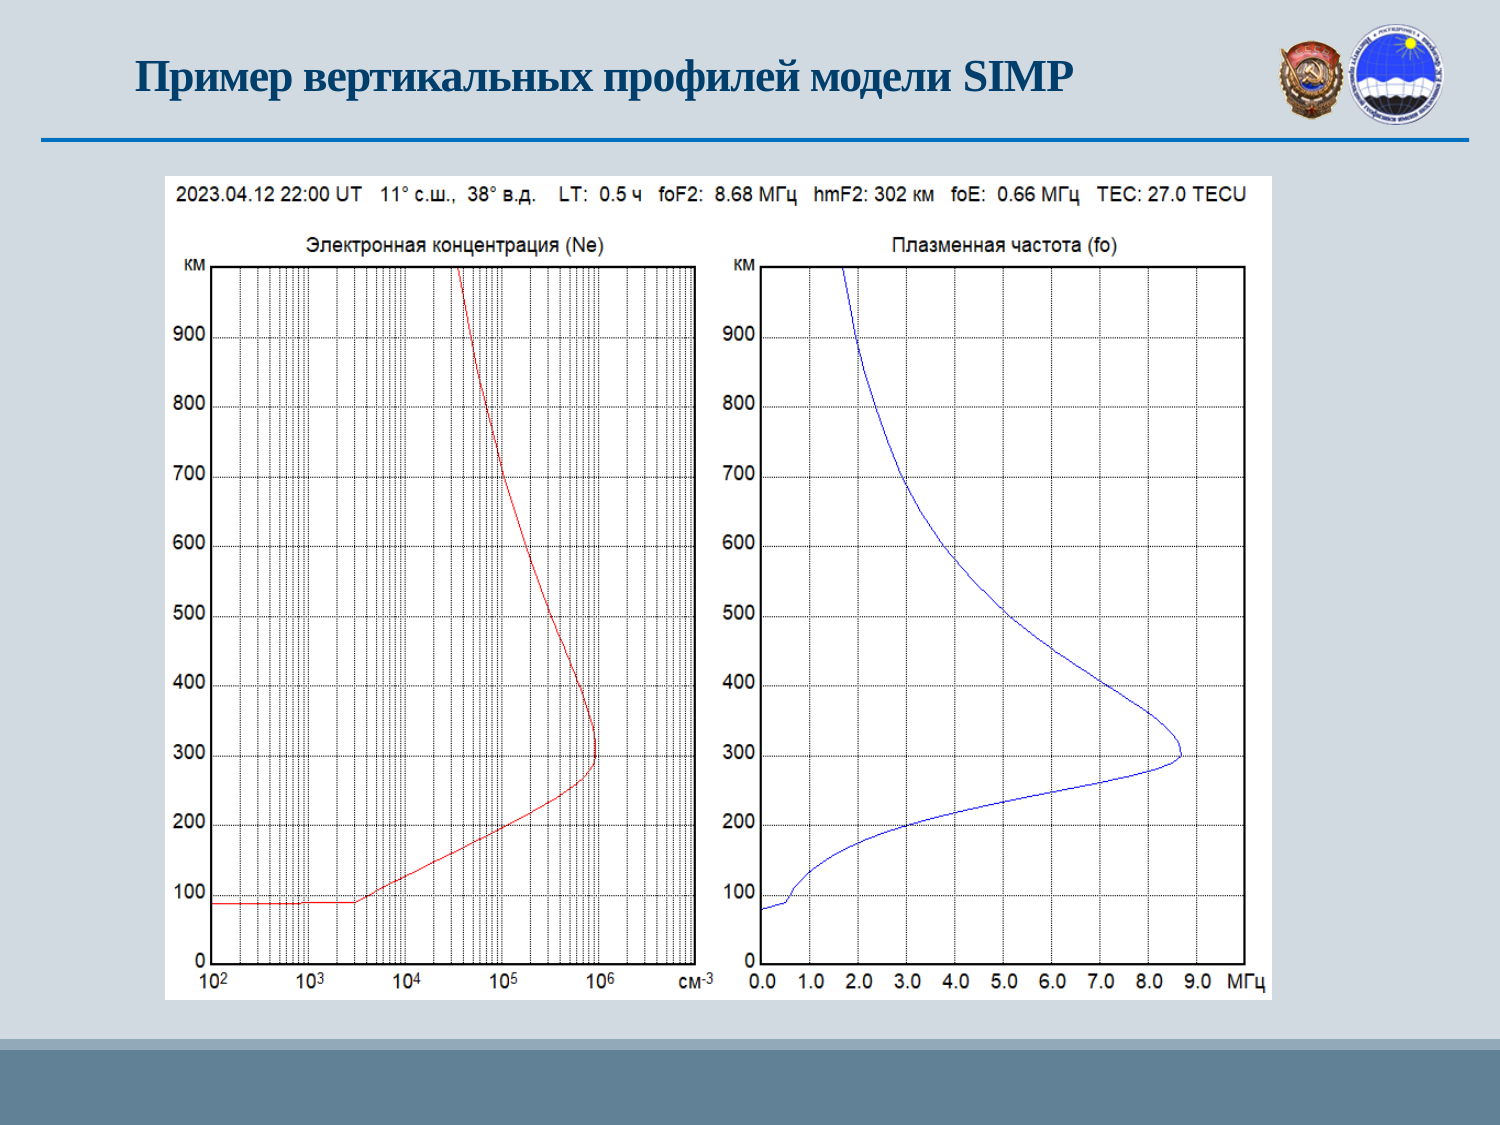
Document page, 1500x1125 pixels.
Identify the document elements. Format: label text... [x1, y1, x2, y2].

picture [41, 24, 1472, 142]
picture [164, 176, 1273, 1001]
title Пример вертикальных профилей модели SIMP [120, 46, 1414, 136]
